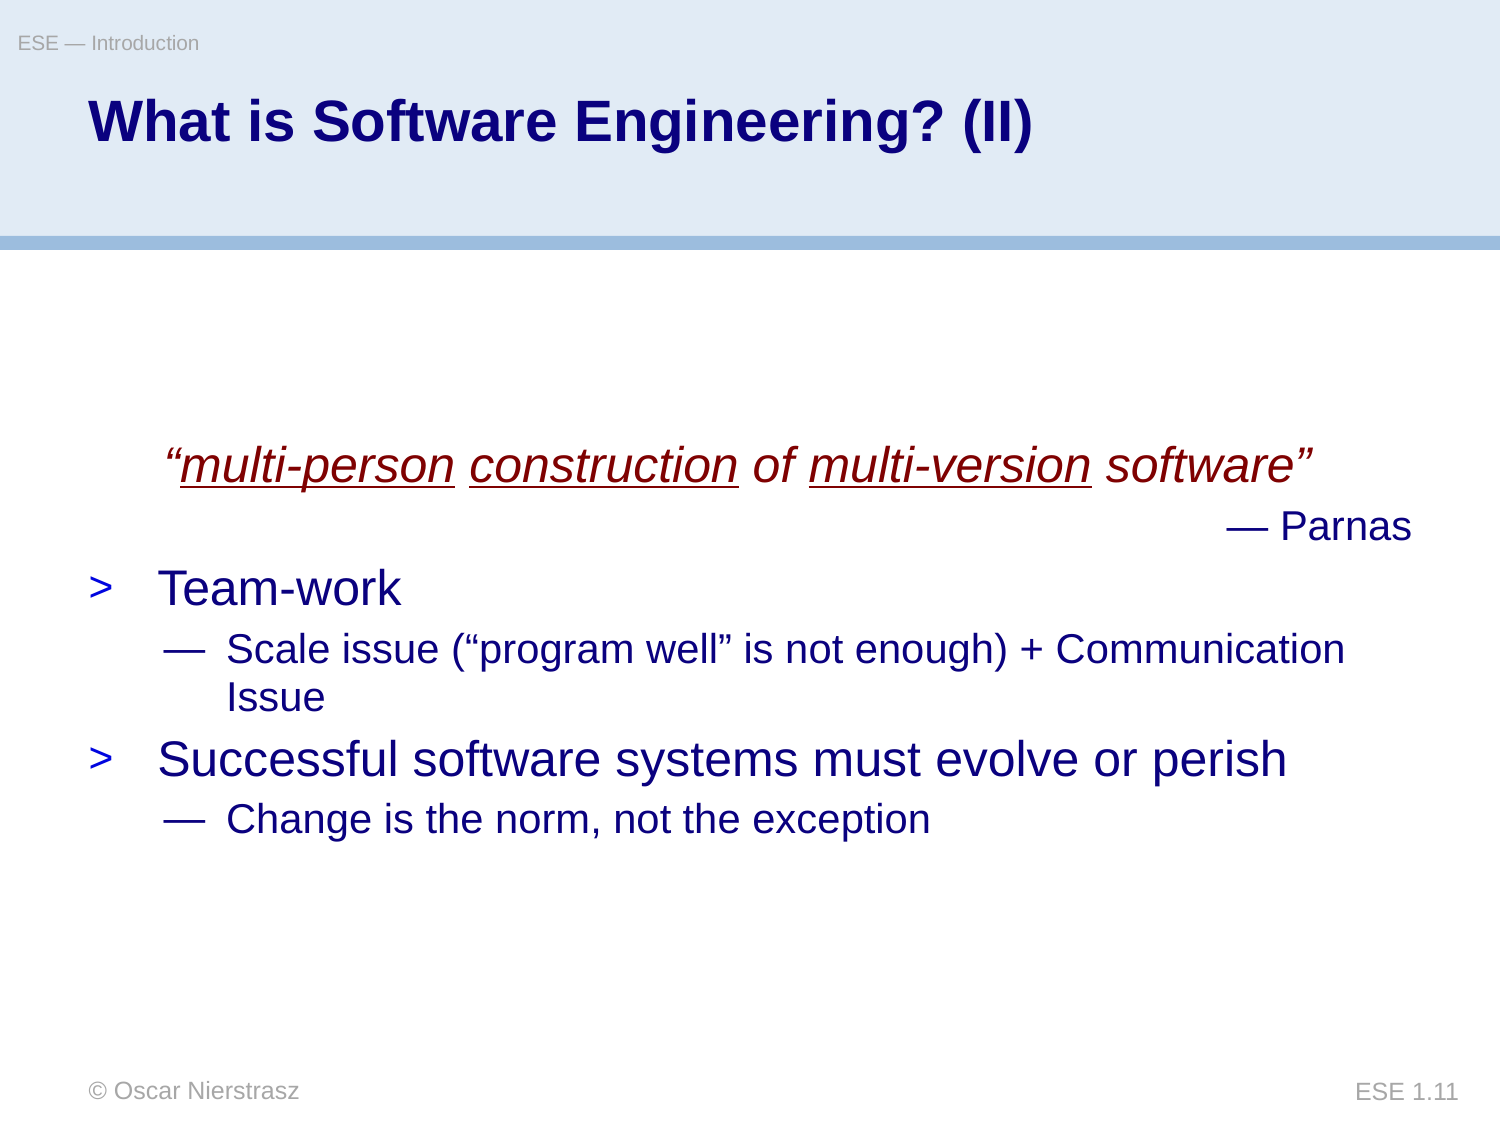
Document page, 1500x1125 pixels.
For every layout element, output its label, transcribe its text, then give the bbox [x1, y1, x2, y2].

list “multi-person construction of multi-version software” — Parnas Team-work Scale issue (“program well” is not enough) + Communication Issue Successful software systems must evolve or perish Change is the norm, not the exception [88, 271, 1413, 1010]
footer ESE — Introduction [17, 29, 904, 72]
slide_number ESE 1.11 [1237, 1074, 1460, 1105]
title What is Software Engineering? (II) [88, 90, 1413, 226]
slide_number © Oscar Nierstrasz [88, 1073, 715, 1104]
